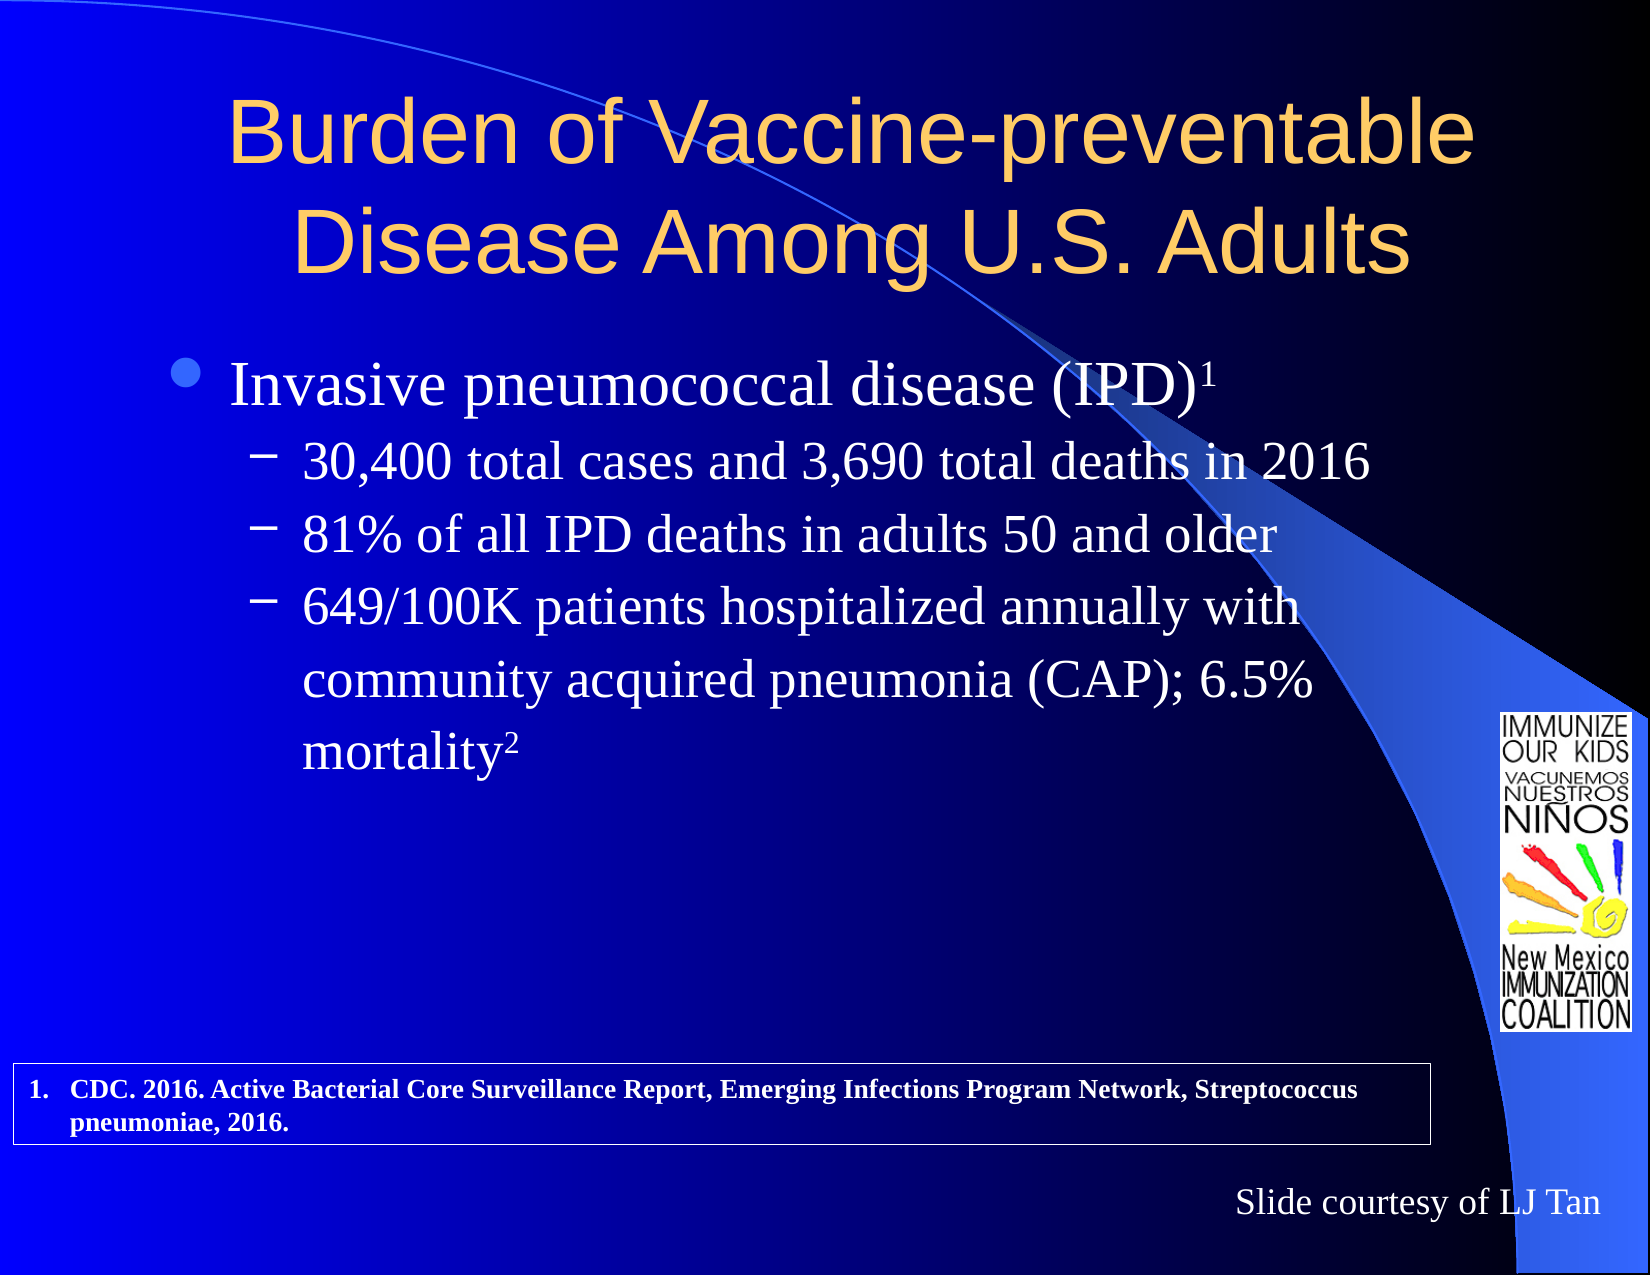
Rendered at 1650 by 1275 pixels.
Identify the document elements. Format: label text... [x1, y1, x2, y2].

text_box CDC. 2016. Active Bacterial Core Surveillance Report, Emerging Infections Program Network, Streptococcus pneumoniae, 2016. [13, 1063, 1430, 1145]
text_box Slide courtesy of LJ Tan [1220, 1170, 1648, 1275]
title Burden of Vaccine-preventable Disease Among U.S. Adults [110, 78, 1595, 286]
list Invasive pneumococcal disease (IPD)1 30,400 total cases and 3,690 total deaths in 2016 81% of all IPD deaths in adults 50 and older 649/100K patients hospitalized annually with community acquired pneumonia (CAP); 6.5% mortality2 [150, 324, 1500, 1131]
picture [1500, 712, 1632, 1032]
